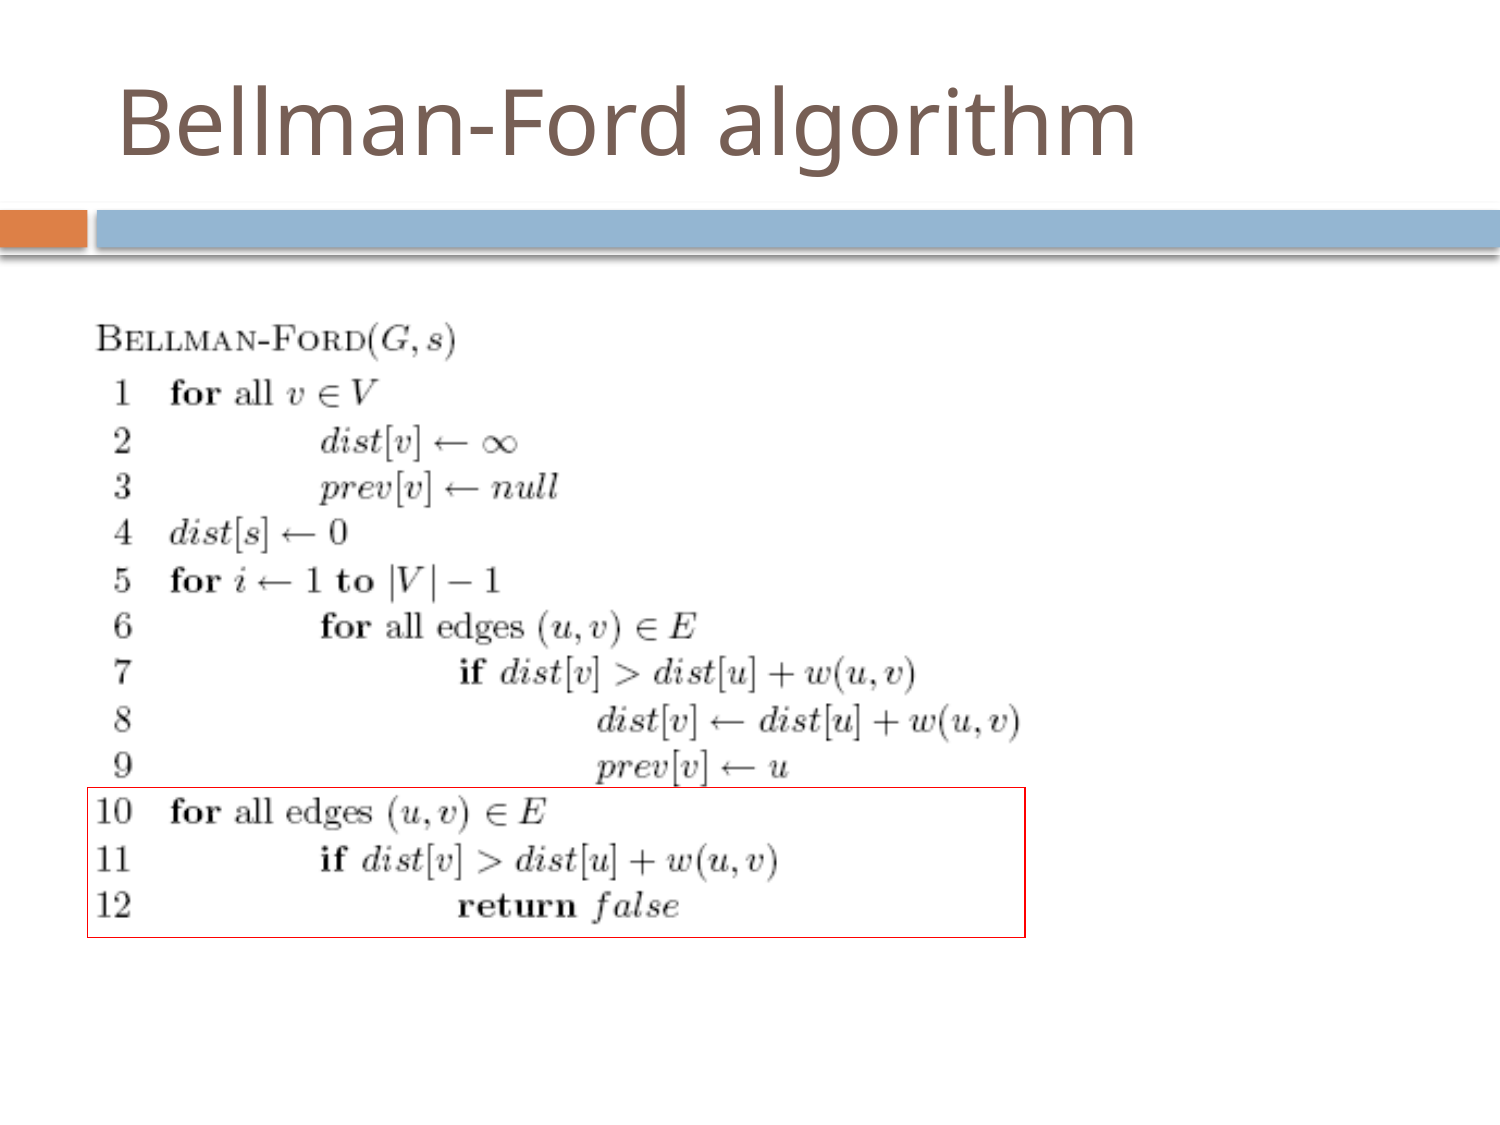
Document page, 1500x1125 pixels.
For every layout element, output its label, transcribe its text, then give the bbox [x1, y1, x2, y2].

title Bellman-Ford algorithm [100, 37, 1438, 200]
picture [87, 312, 1026, 931]
